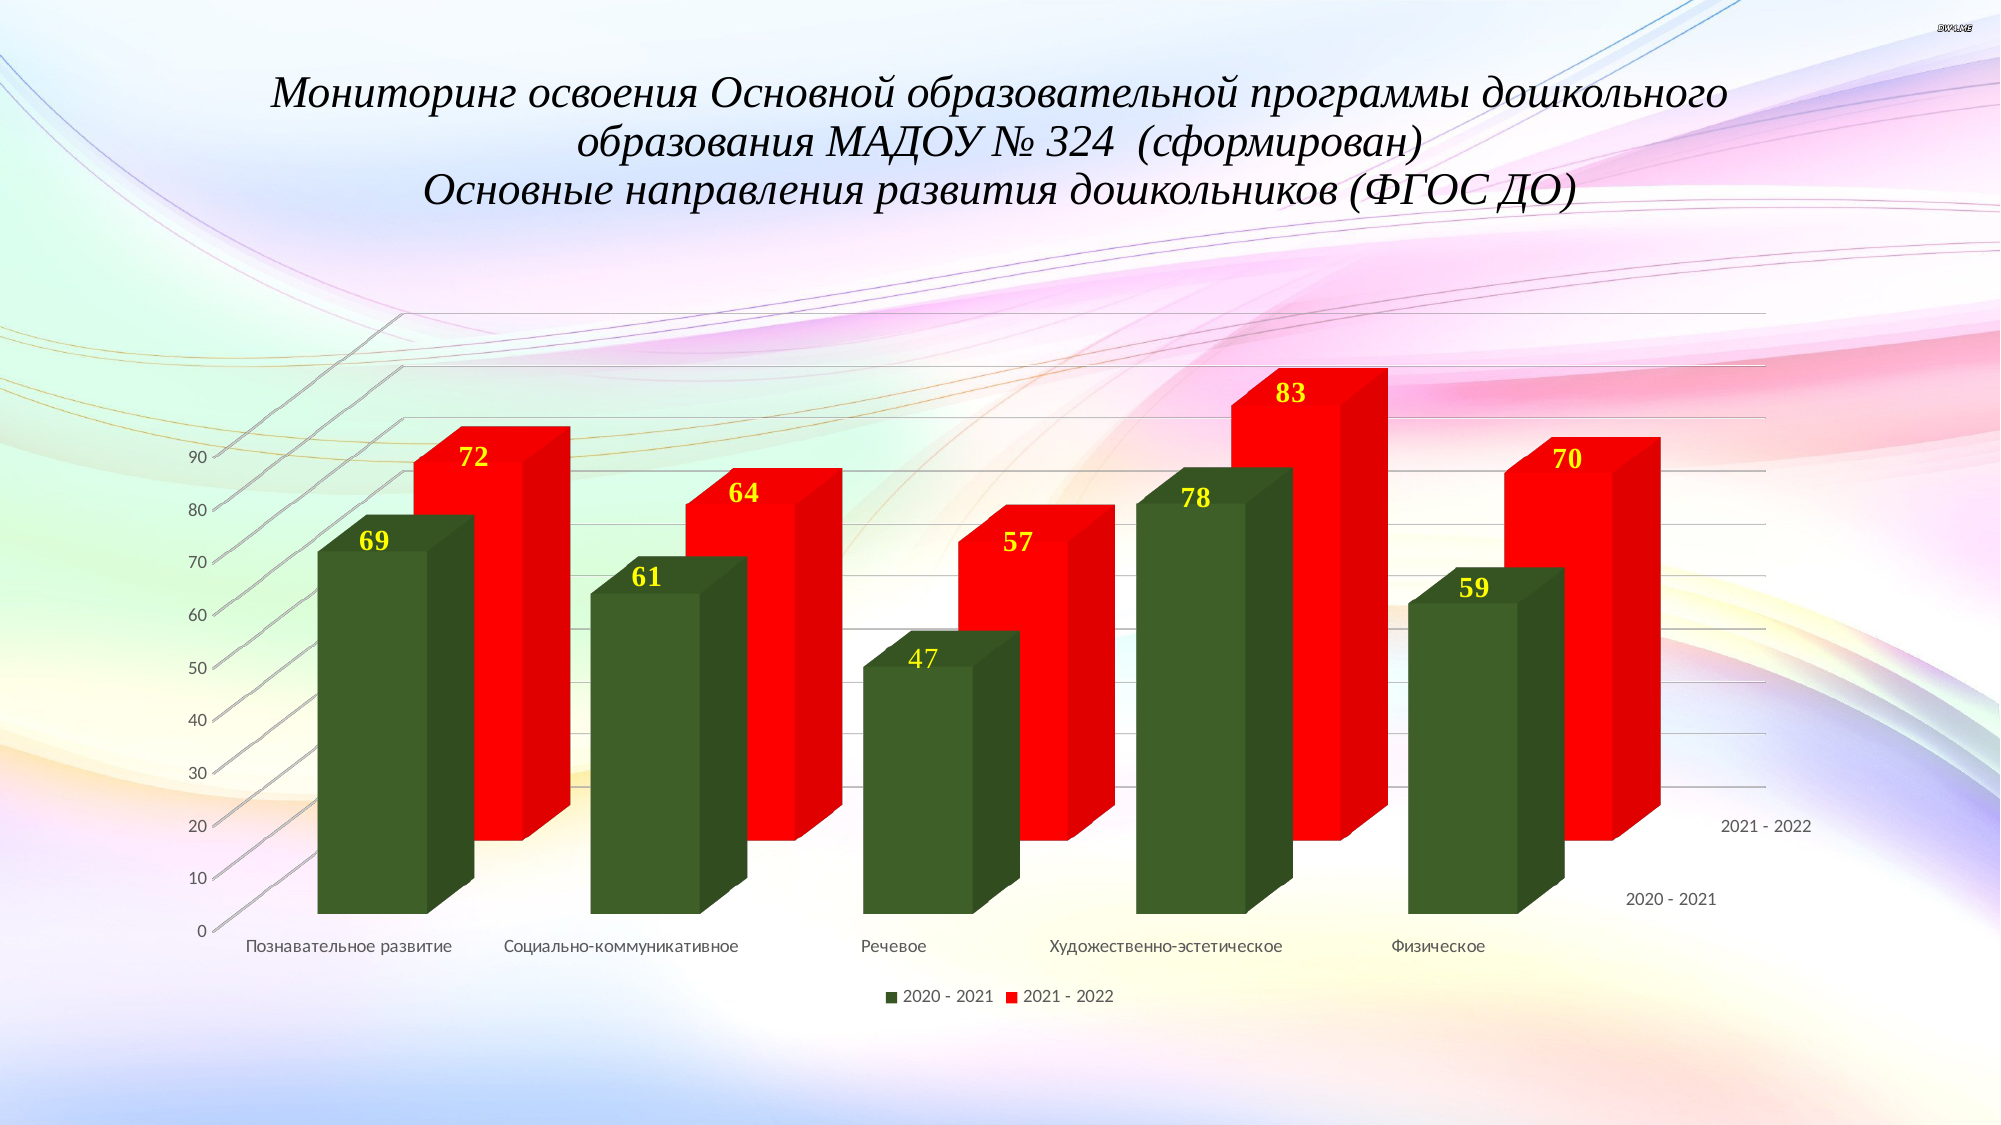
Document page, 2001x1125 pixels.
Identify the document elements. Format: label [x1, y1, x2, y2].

picture [0, 0, 2000, 1125]
chart [137, 299, 1863, 1014]
